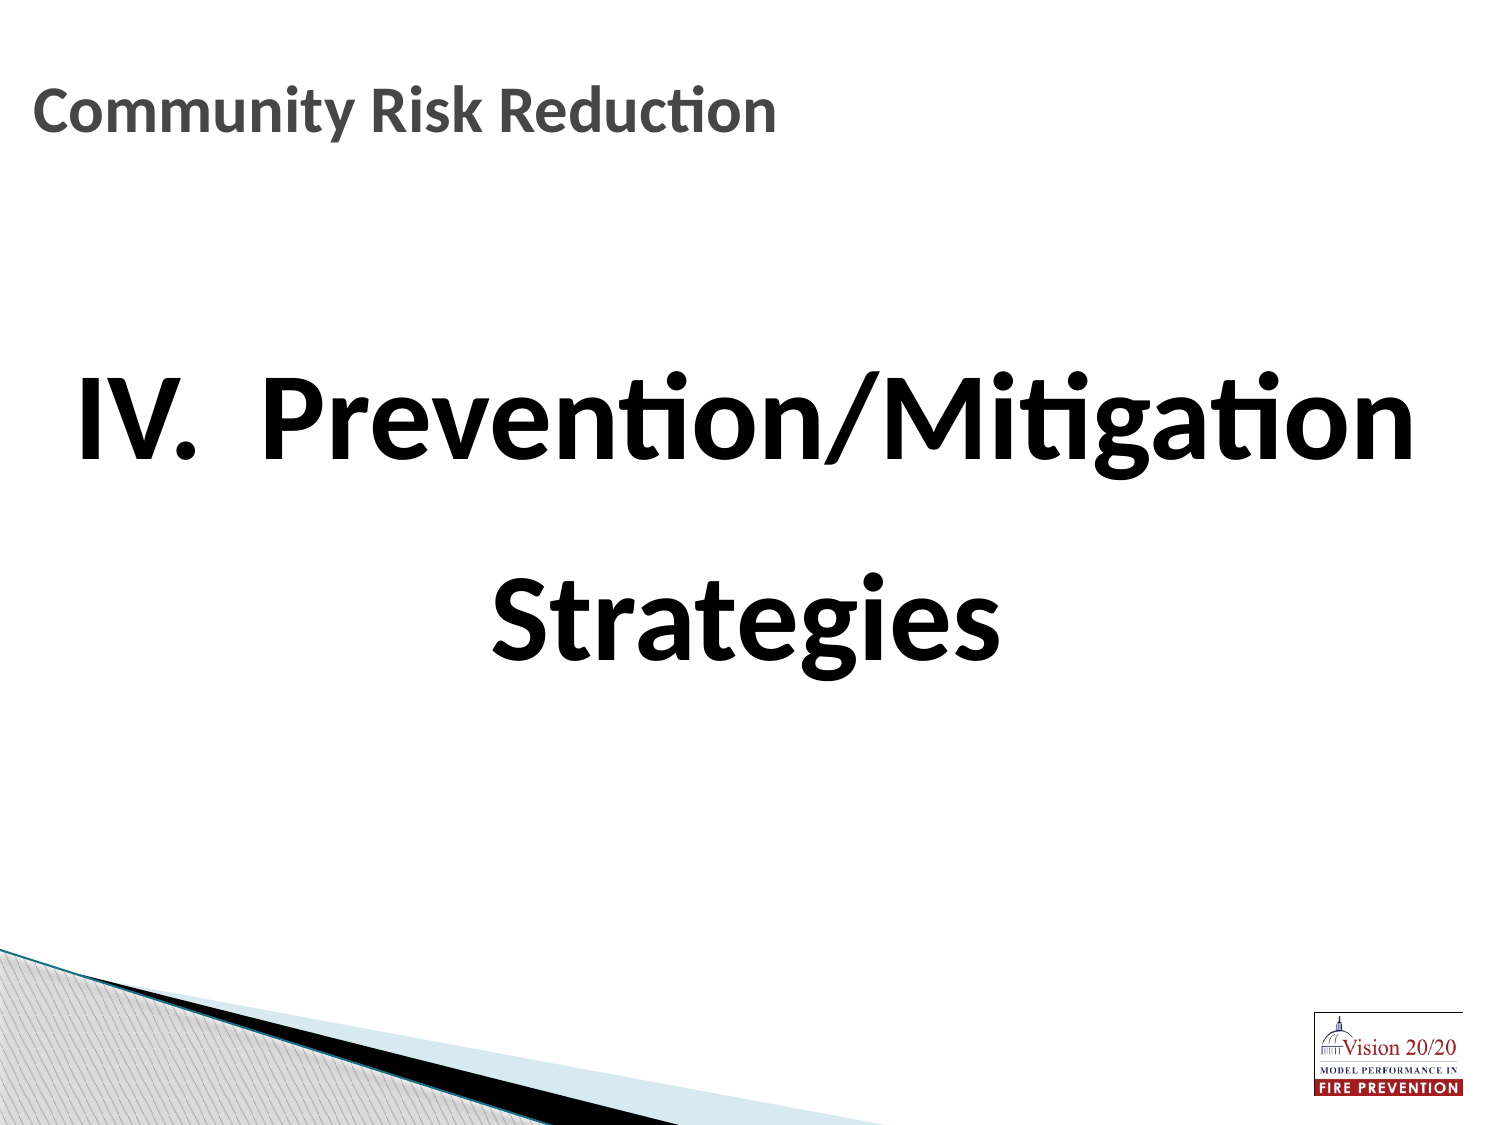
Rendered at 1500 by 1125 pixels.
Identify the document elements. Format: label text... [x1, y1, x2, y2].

picture [1314, 1012, 1463, 1097]
list IV. Prevention/Mitigation Strategies [37, 187, 1438, 931]
title Community Risk Reduction [18, 12, 1369, 200]
